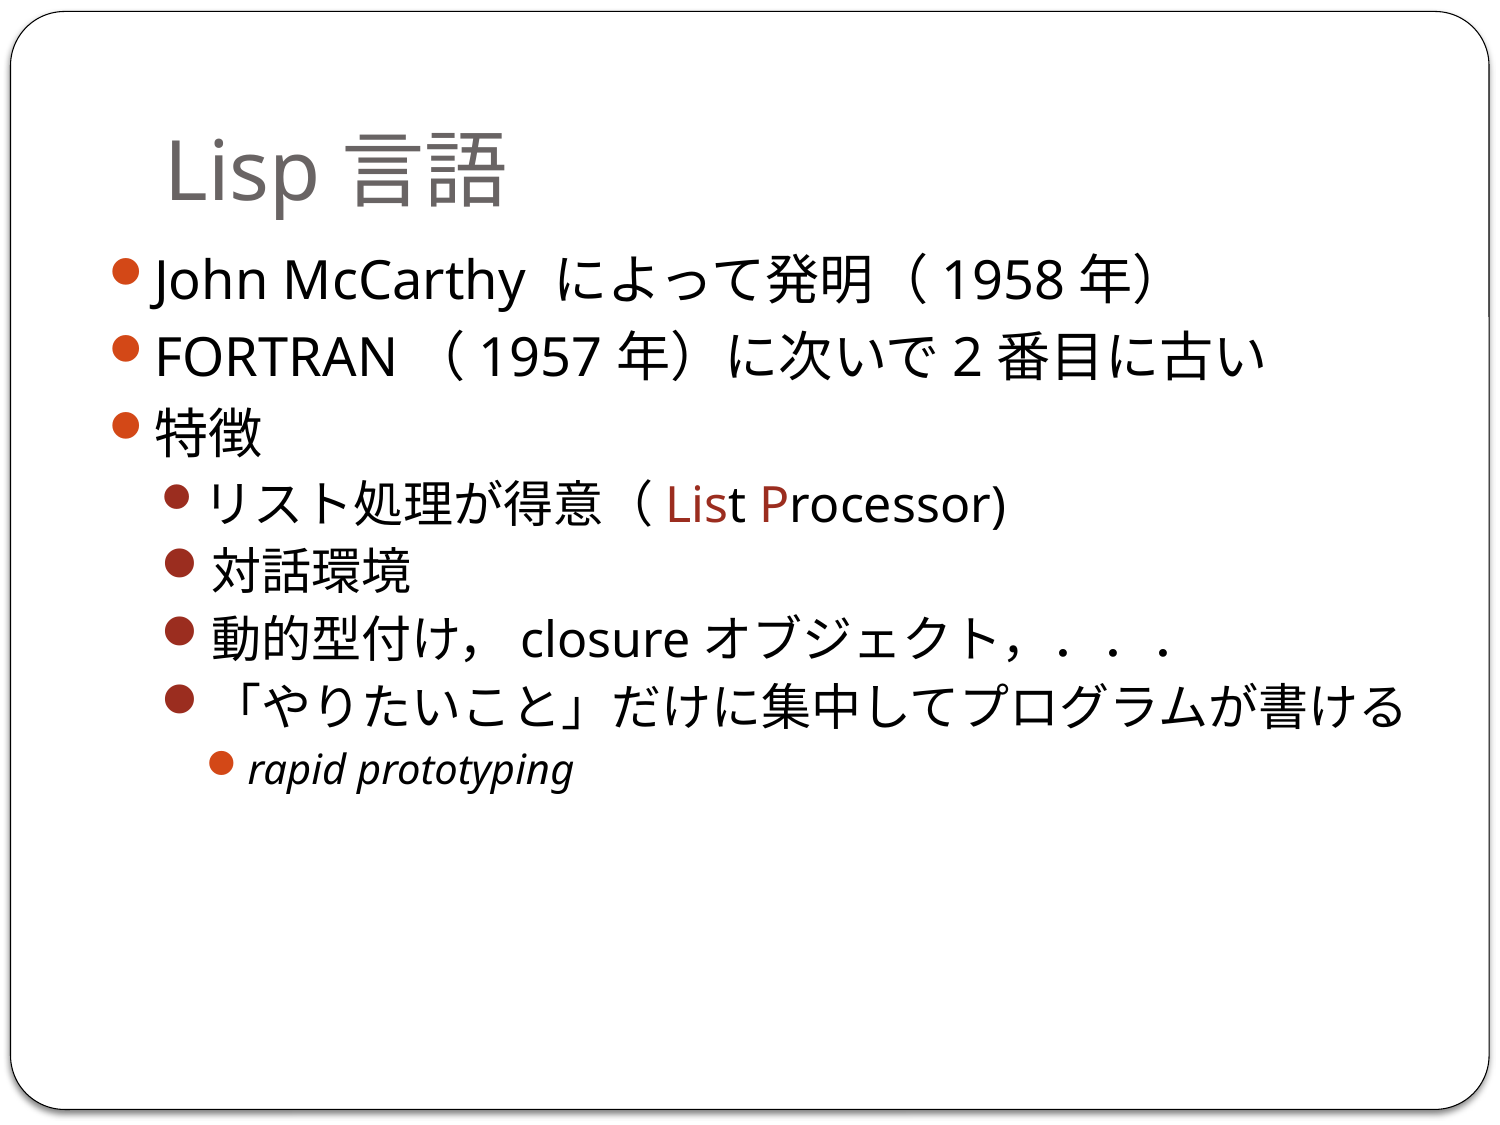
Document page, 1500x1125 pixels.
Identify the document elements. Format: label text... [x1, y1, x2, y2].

title Lisp言語 [150, 45, 1425, 233]
list John McCarthy によって発明（1958年） FORTRAN（1957年）に次いで2番目に古い 特徴 リスト処理が得意（List Processor) 対話環境 動的型付け，closureオブジェクト，．．． 「やりたいこと」だけに集中してプログラムが書ける rapid prototyping [93, 237, 1425, 988]
